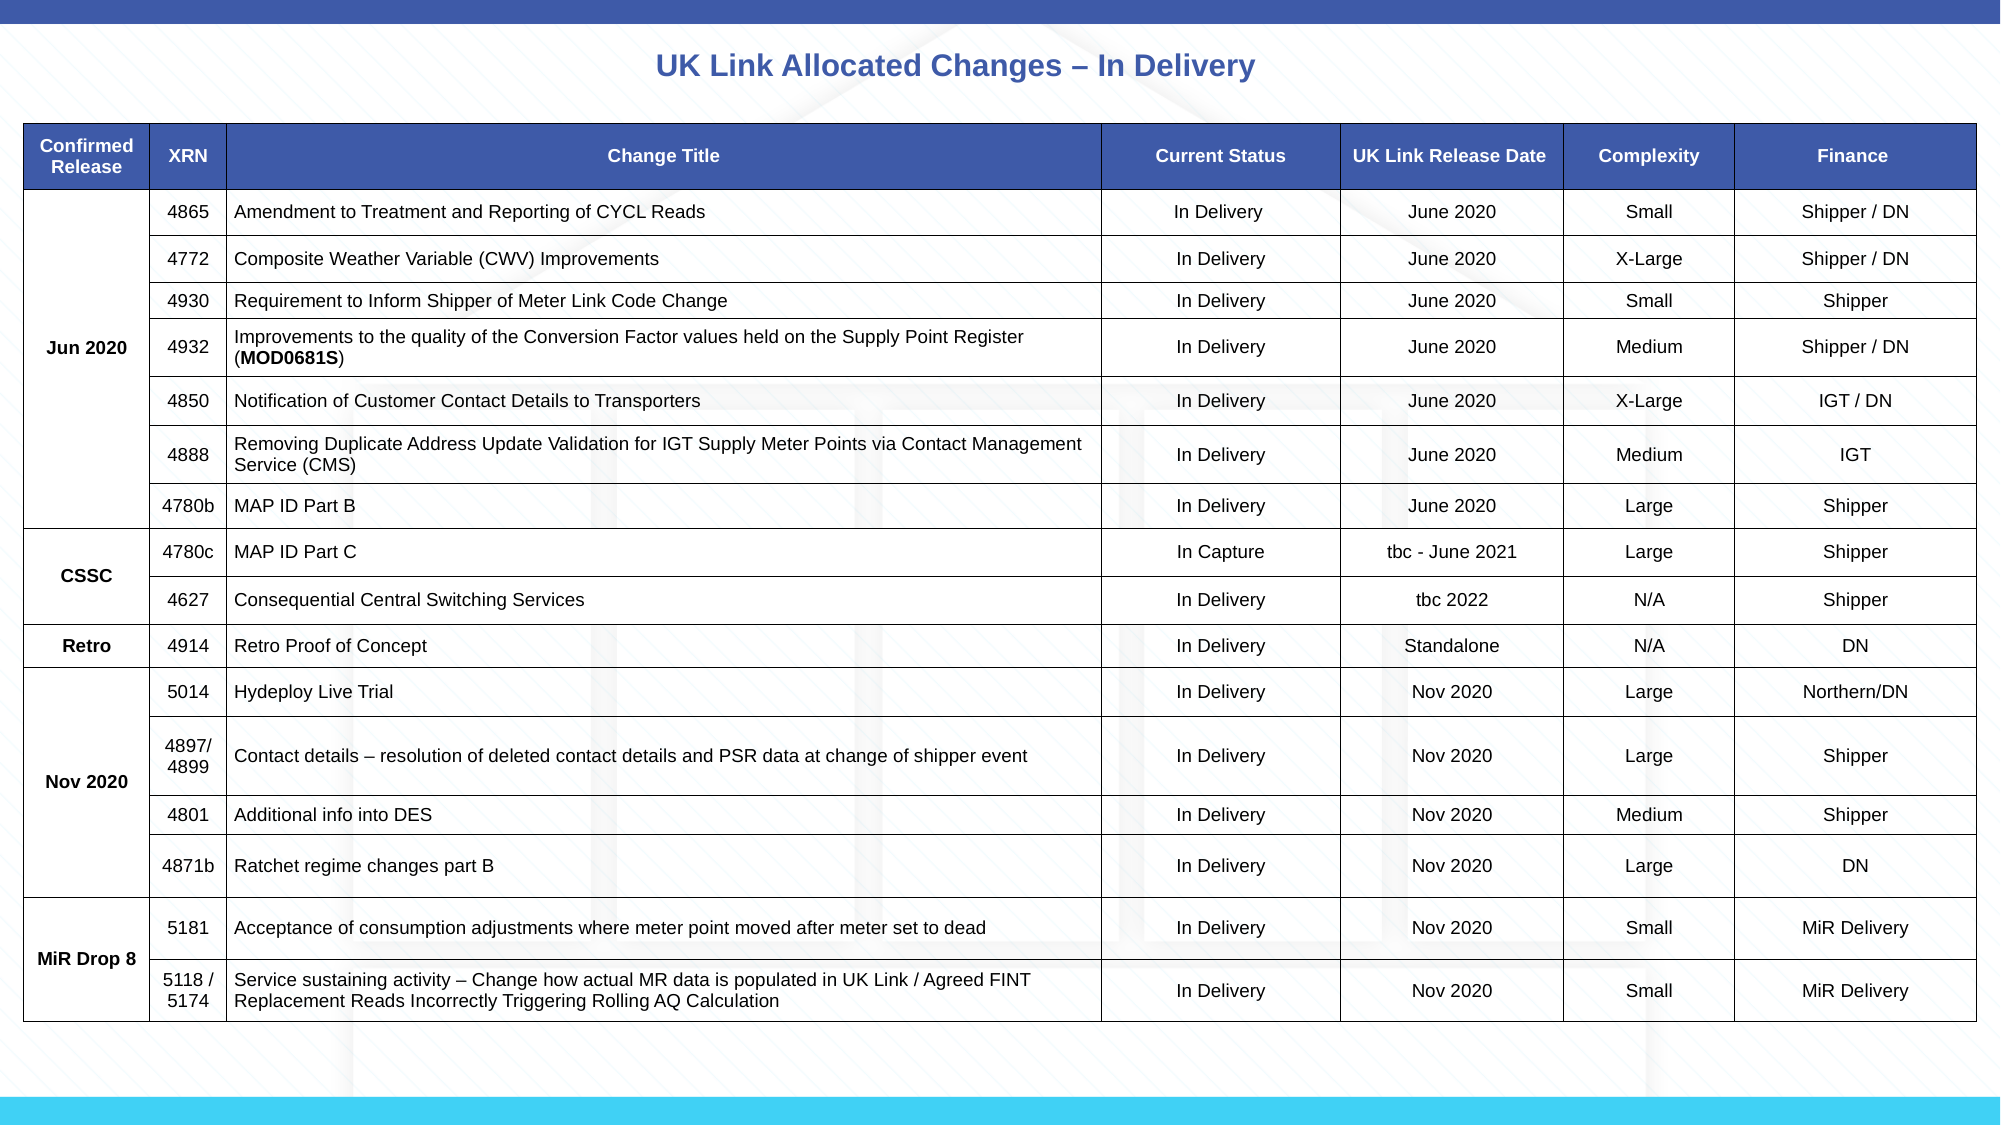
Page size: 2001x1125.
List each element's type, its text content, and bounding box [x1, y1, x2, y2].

table_cell MAP ID Part B [227, 484, 1101, 528]
table_cell In Delivery [1102, 283, 1340, 318]
table_cell 4932 [150, 319, 226, 376]
table_cell 4801 [150, 796, 226, 834]
table_cell Ratchet regime changes part B [227, 835, 1101, 897]
table_cell Composite Weather Variable (CWV) Improvements [227, 236, 1101, 282]
table_cell 5014 [150, 668, 226, 716]
table_cell Contact details – resolution of deleted contact details and PSR data at change of shipper event [227, 717, 1101, 795]
table_cell Shipper [1735, 796, 1976, 834]
table_cell Standalone [1341, 625, 1563, 667]
table_cell Retro Proof of Concept [227, 625, 1101, 667]
table_header Current Status [1102, 124, 1340, 189]
table_cell MAP ID Part C [227, 529, 1101, 576]
table_cell Medium [1564, 796, 1734, 834]
table_cell N/A [1564, 577, 1734, 624]
table_cell In Delivery [1102, 577, 1340, 624]
table_cell Notification of Customer Contact Details to Transporters [227, 377, 1101, 425]
table_cell Hydeploy Live Trial [227, 668, 1101, 716]
table_cell Small [1564, 190, 1734, 235]
table_cell In Delivery [1102, 835, 1340, 897]
table_cell Large [1564, 668, 1734, 716]
table_cell Service sustaining activity – Change how actual MR data is populated in UK Link / Agreed FINT Replacement Reads Incorrectly Triggering Rolling AQ Calculation [227, 960, 1101, 1021]
table_cell In Delivery [1102, 426, 1340, 483]
table_cell Small [1564, 283, 1734, 318]
table_cell 4780c [150, 529, 226, 576]
table_cell MiR Drop 8 [24, 898, 149, 1021]
table_cell 5181 [150, 898, 226, 959]
table_header XRN [150, 124, 226, 189]
table_cell In Delivery [1102, 898, 1340, 959]
table_cell June 2020 [1341, 426, 1563, 483]
table_cell Small [1564, 960, 1734, 1021]
table_cell In Delivery [1102, 377, 1340, 425]
table_cell DN [1735, 835, 1976, 897]
table_header Confirmed Release [24, 124, 149, 189]
table_cell Shipper [1735, 529, 1976, 576]
table_cell tbc 2022 [1341, 577, 1563, 624]
table_header UK Link Release Date [1341, 124, 1563, 189]
table_cell Nov 2020 [1341, 717, 1563, 795]
table_cell Shipper / DN [1735, 319, 1976, 376]
table_cell Retro [24, 625, 149, 667]
table_header Finance [1735, 124, 1976, 189]
table_cell Shipper [1735, 717, 1976, 795]
table_cell June 2020 [1341, 319, 1563, 376]
table_cell X-Large [1564, 377, 1734, 425]
table_cell June 2020 [1341, 377, 1563, 425]
table_cell 4897/ 4899 [150, 717, 226, 795]
table_cell DN [1735, 625, 1976, 667]
table_cell Improvements to the quality of the Conversion Factor values held on the Supply Point Register (MOD0681S) [227, 319, 1101, 376]
table_cell Shipper / DN [1735, 236, 1976, 282]
table_header Complexity [1564, 124, 1734, 189]
table_cell Large [1564, 835, 1734, 897]
table_cell In Capture [1102, 529, 1340, 576]
table_header Change Title [227, 124, 1101, 189]
table_cell 4850 [150, 377, 226, 425]
table_cell Shipper [1735, 484, 1976, 528]
table_cell Jun 2020 [24, 190, 149, 528]
table_cell Large [1564, 484, 1734, 528]
table_cell Nov 2020 [1341, 796, 1563, 834]
table_cell 4772 [150, 236, 226, 282]
table_cell N/A [1564, 625, 1734, 667]
table_cell Additional info into DES [227, 796, 1101, 834]
table_cell MiR Delivery [1735, 898, 1976, 959]
table_cell Consequential Central Switching Services [227, 577, 1101, 624]
table_cell In Delivery [1102, 668, 1340, 716]
table_cell Large [1564, 529, 1734, 576]
picture [0, 0, 2001, 1125]
table_cell Nov 2020 [1341, 960, 1563, 1021]
table_cell Medium [1564, 319, 1734, 376]
table_cell IGT / DN [1735, 377, 1976, 425]
table_cell Large [1564, 717, 1734, 795]
table_cell Medium [1564, 426, 1734, 483]
table_cell Shipper / DN [1735, 190, 1976, 235]
table_cell 4865 [150, 190, 226, 235]
table_cell June 2020 [1341, 190, 1563, 235]
table_cell 5118 / 5174 [150, 960, 226, 1021]
table_cell Nov 2020 [1341, 668, 1563, 716]
table_cell In Delivery [1102, 319, 1340, 376]
table_cell June 2020 [1341, 484, 1563, 528]
table_cell Amendment to Treatment and Reporting of CYCL Reads [227, 190, 1101, 235]
table_cell In Delivery [1102, 960, 1340, 1021]
table_cell Requirement to Inform Shipper of Meter Link Code Change [227, 283, 1101, 318]
table_cell 4871b [150, 835, 226, 897]
table_cell Nov 2020 [24, 668, 149, 897]
table_cell Acceptance of consumption adjustments where meter point moved after meter set to dead [227, 898, 1101, 959]
table_cell 4888 [150, 426, 226, 483]
title UK Link Allocated Changes – In Delivery [6, 40, 1907, 91]
table_cell MiR Delivery [1735, 960, 1976, 1021]
table_cell 4780b [150, 484, 226, 528]
table_cell Nov 2020 [1341, 898, 1563, 959]
table_cell In Delivery [1102, 236, 1340, 282]
table_cell June 2020 [1341, 283, 1563, 318]
table_cell In Delivery [1102, 190, 1340, 235]
table_cell Small [1564, 898, 1734, 959]
table_cell In Delivery [1102, 796, 1340, 834]
table_cell IGT [1735, 426, 1976, 483]
table_cell Shipper [1735, 577, 1976, 624]
table_cell In Delivery [1102, 625, 1340, 667]
table_cell In Delivery [1102, 484, 1340, 528]
table_cell 4930 [150, 283, 226, 318]
table_cell Shipper [1735, 283, 1976, 318]
table_cell Nov 2020 [1341, 835, 1563, 897]
table_cell tbc - June 2021 [1341, 529, 1563, 576]
table_cell Removing Duplicate Address Update Validation for IGT Supply Meter Points via Contact Management Service (CMS) [227, 426, 1101, 483]
table_cell CSSC [24, 529, 149, 624]
table_cell X-Large [1564, 236, 1734, 282]
table_cell June 2020 [1341, 236, 1563, 282]
table_cell 4914 [150, 625, 226, 667]
table_cell 4627 [150, 577, 226, 624]
table_cell Northern/DN [1735, 668, 1976, 716]
table_cell In Delivery [1102, 717, 1340, 795]
